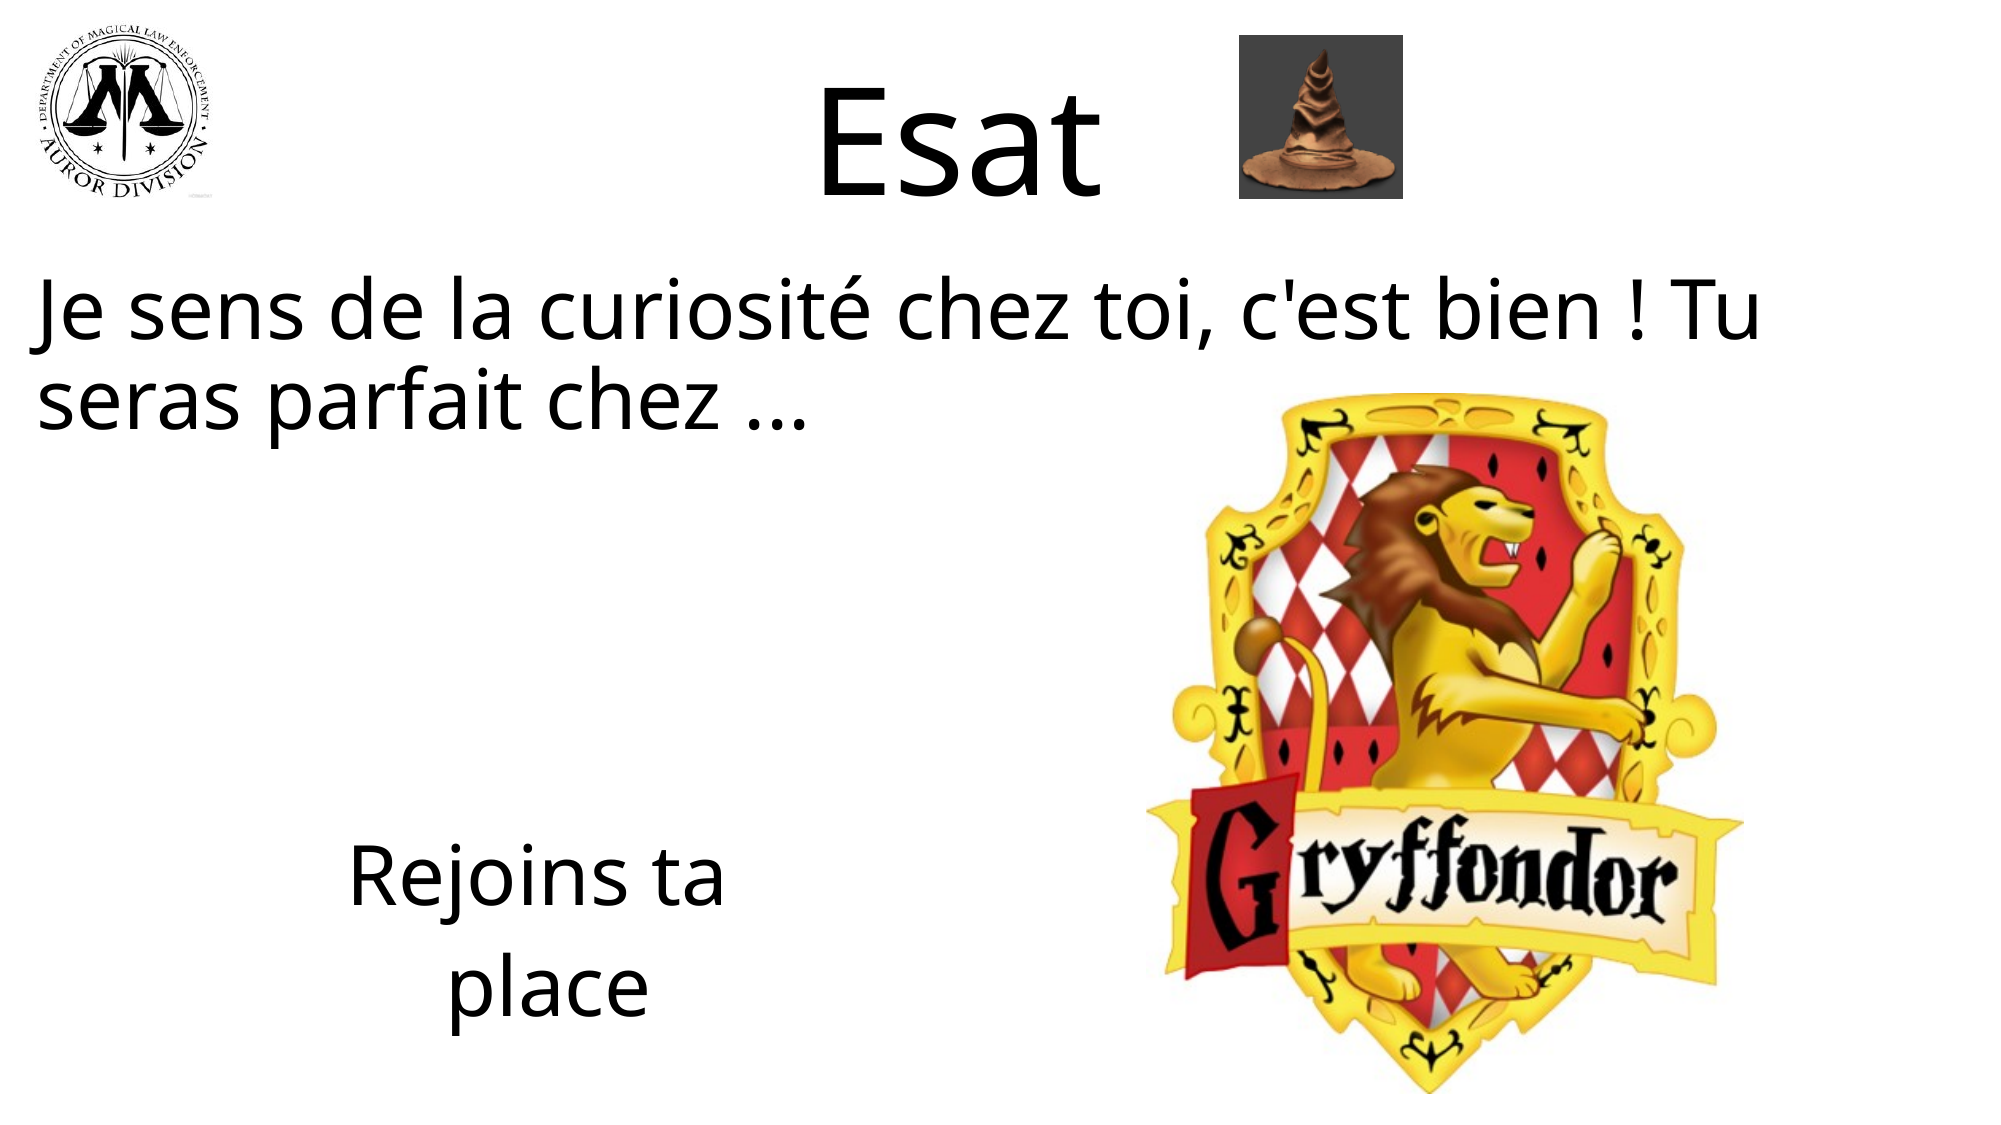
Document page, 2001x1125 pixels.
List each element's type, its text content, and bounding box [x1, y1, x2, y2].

list Je sens de la curiosité chez toi, c'est bien ! Tu seras parfait chez ... [21, 260, 1961, 496]
picture [1237, 33, 1405, 200]
text_box Rejoins ta place [118, 826, 958, 1058]
title Esat [593, 38, 1322, 256]
picture [1146, 393, 1744, 1094]
picture [21, 7, 216, 202]
